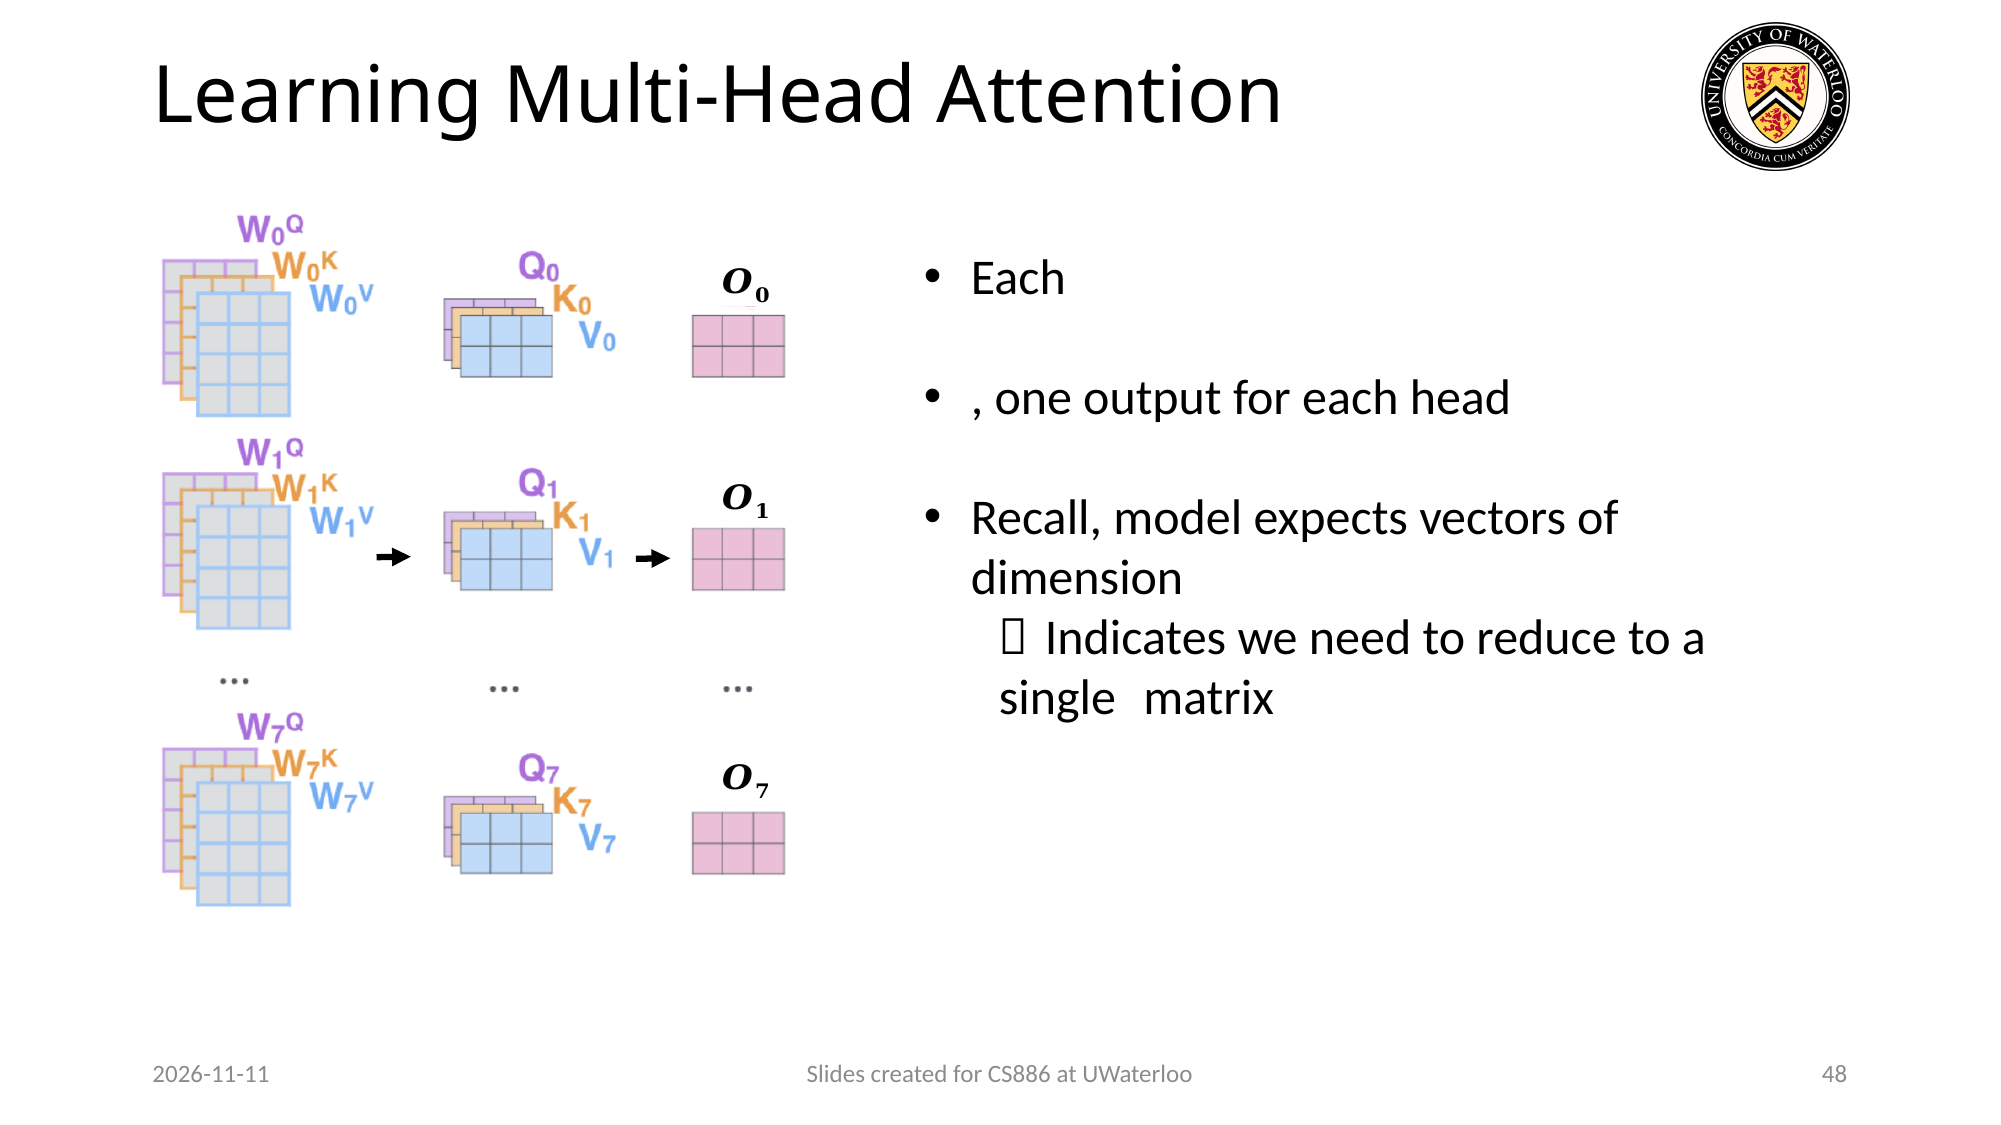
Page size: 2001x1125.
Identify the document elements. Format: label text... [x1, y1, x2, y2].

title Learning Multi-Head Attention [137, 22, 1863, 171]
slide_number 48 [1412, 1042, 1863, 1103]
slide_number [137, 1042, 588, 1103]
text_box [137, 195, 844, 930]
footer Slides created for CS886 at UWaterloo [662, 1042, 1338, 1103]
